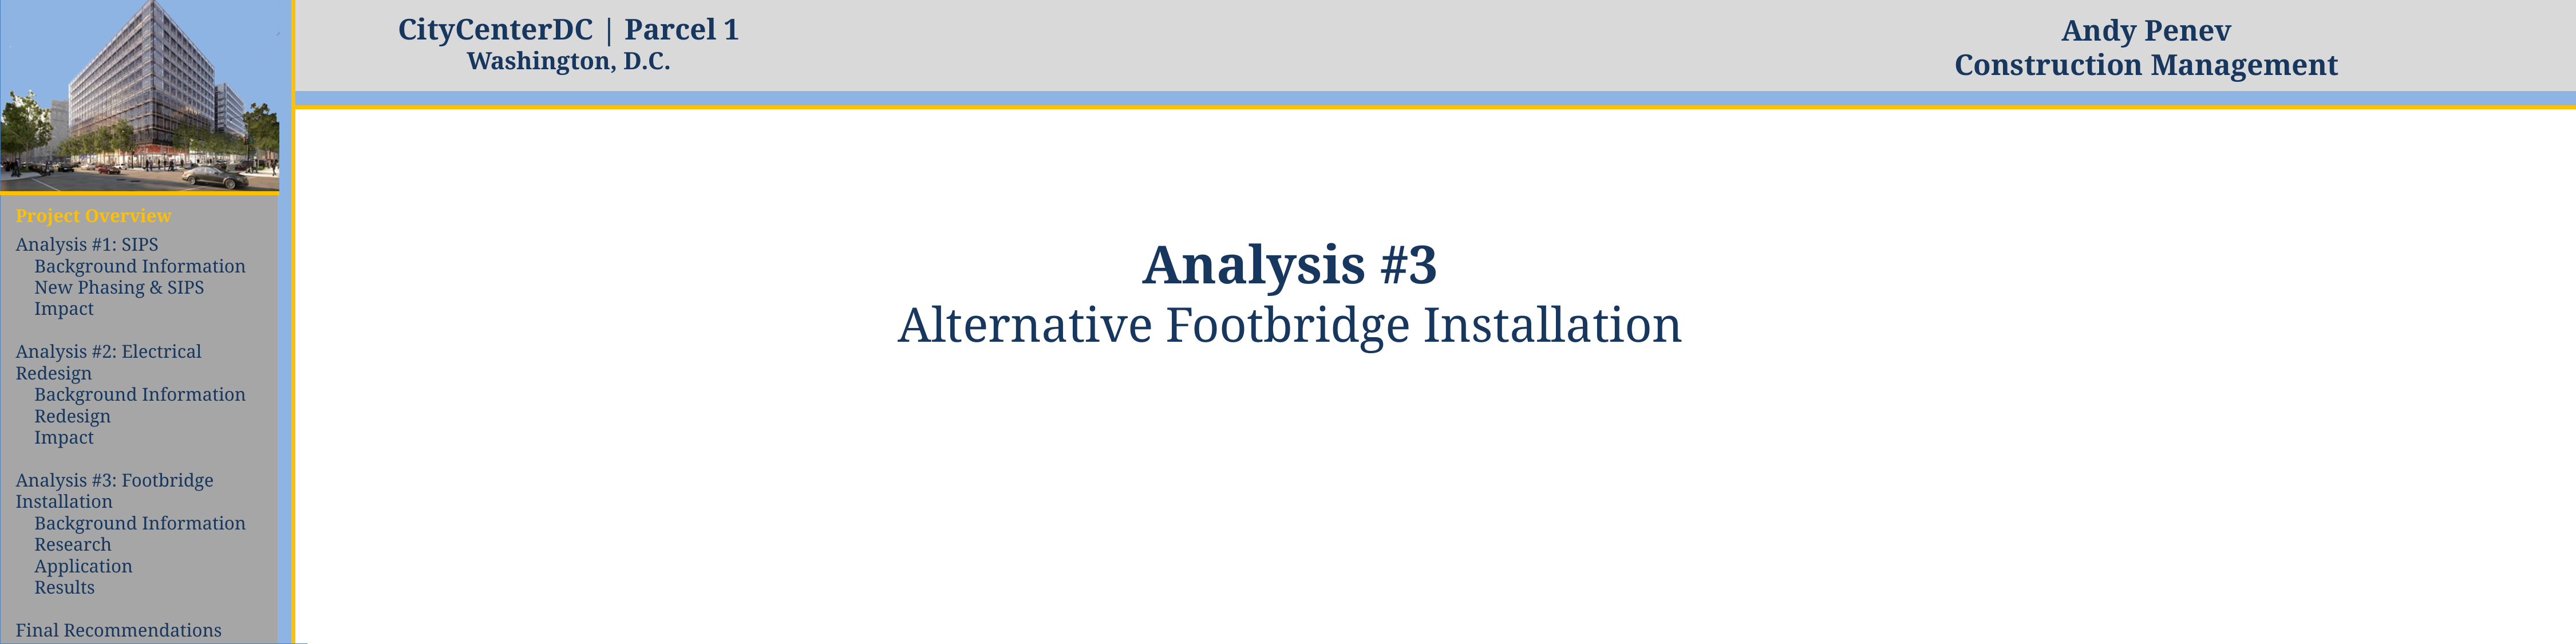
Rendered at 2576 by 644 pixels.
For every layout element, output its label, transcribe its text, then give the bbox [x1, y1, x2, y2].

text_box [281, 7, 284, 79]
text_box CityCenterDC | Parcel 1 Washington, D.C. [295, 7, 859, 79]
text_box Project Overview Analysis #1: SIPS Background Information New Phasing & SIPS Impact Analysis #2: Electrical Redesign Background Information Redesign Impact Analysis #3: Footbridge Installation Background Information Research Application Results Final Recommendations Acknowledgements [7, 200, 284, 643]
text_box Andy Penev Construction Management [1717, 7, 2576, 85]
text_box Analysis #3 Alternative Footbridge Installation [861, 227, 1720, 356]
picture [1, 0, 279, 193]
text_box [295, 0, 2576, 91]
text_box [5, 198, 278, 643]
